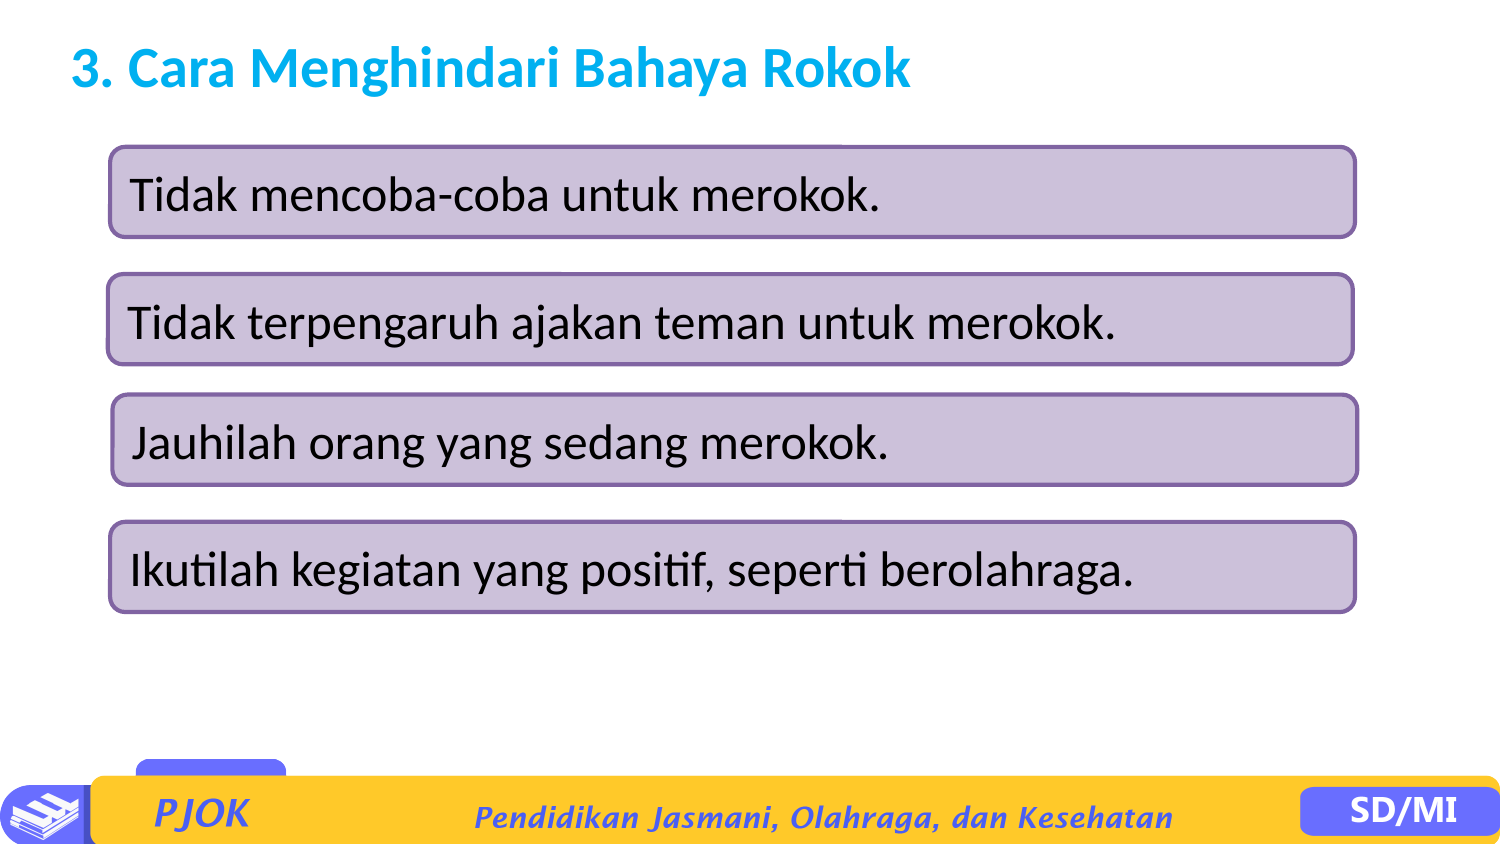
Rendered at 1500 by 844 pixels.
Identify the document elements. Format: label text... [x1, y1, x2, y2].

text_box Tidak terpengaruh ajakan teman untuk merokok. [105, 271, 1355, 367]
text_box Tidak mencoba-coba untuk merokok. [107, 144, 1358, 240]
text_box Ikutilah kegiatan yang positif, seperti berolahraga. [107, 519, 1358, 615]
text_box Jauhilah orang yang sedang merokok. [110, 392, 1360, 487]
picture [0, 759, 1500, 844]
text_box 3. Cara Menghindari Bahaya Rokok [55, 21, 927, 107]
